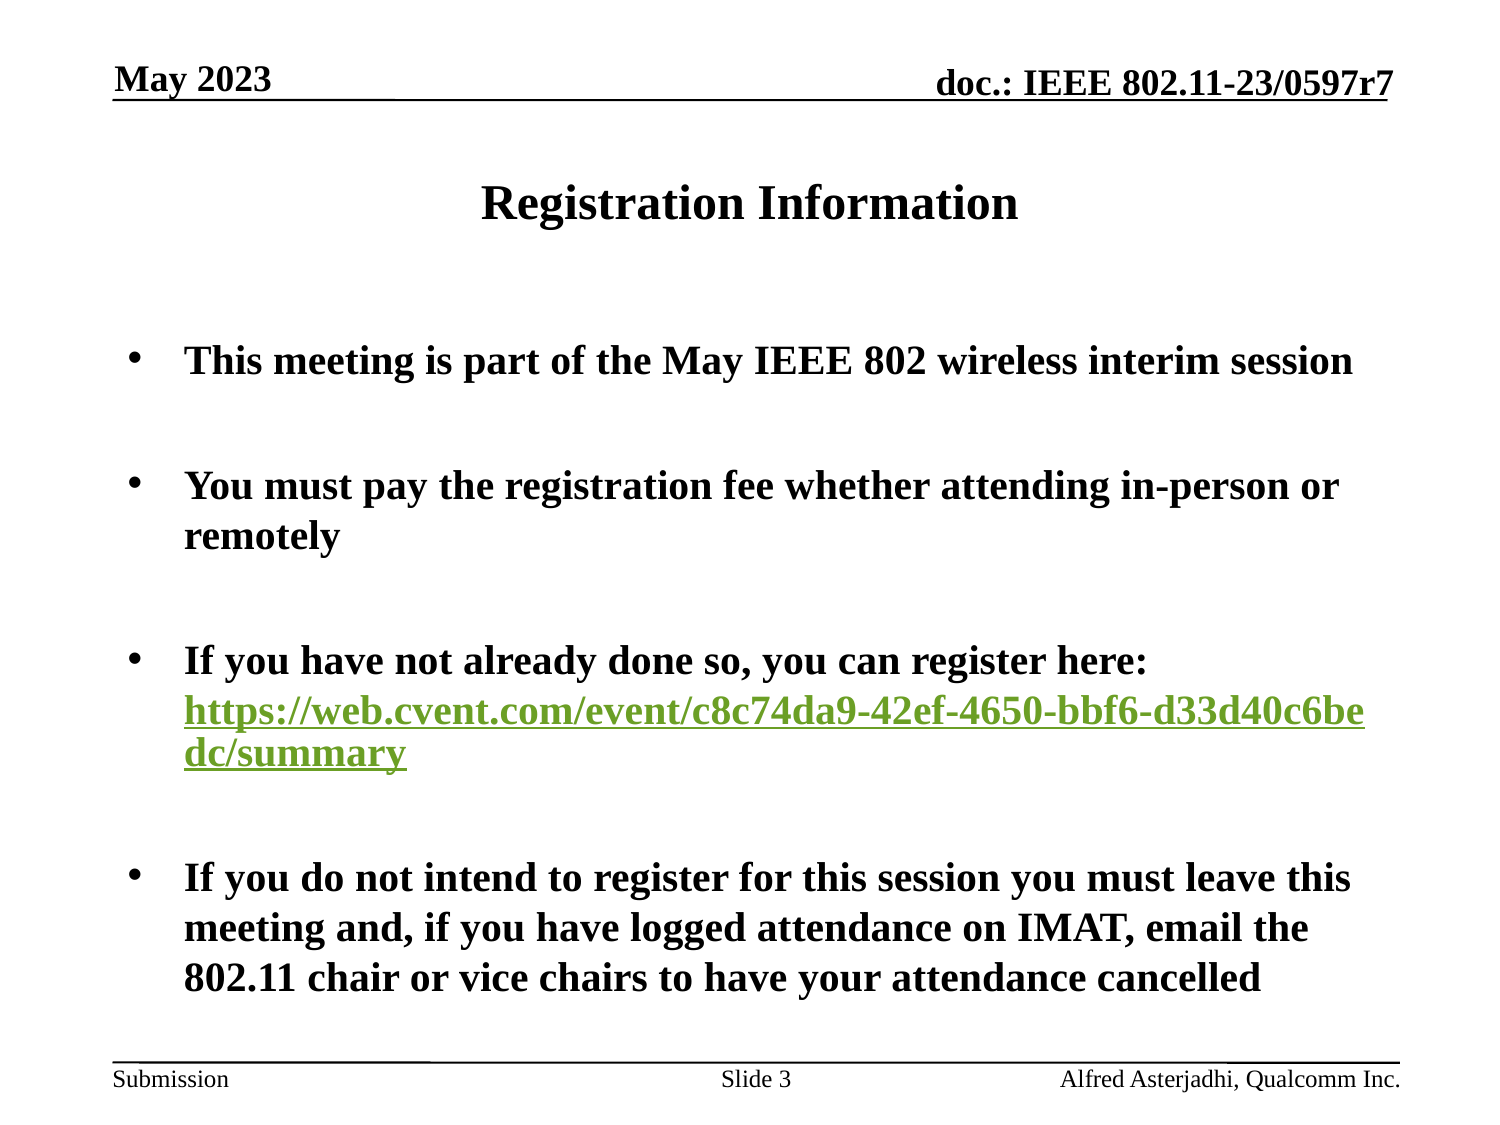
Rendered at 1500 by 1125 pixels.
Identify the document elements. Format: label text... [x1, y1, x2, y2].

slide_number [114, 54, 423, 100]
footer Alfred Asterjadhi, Qualcomm Inc. [878, 1061, 1402, 1093]
title Registration Information [112, 112, 1388, 288]
list This meeting is part of the May IEEE 802 wireless interim session You must pay the registration fee whether attending in-person or remotely If you have not already done so, you can register here: https://web.cvent.com/event/c8c74da9-42ef-4650-bbf6-d33d40c6bedc/summary If you do not intend to register for this session you must leave this meeting and, if you have logged attendance on IMAT, email the 802.11 chair or vice chairs to have your attendance cancelled [112, 324, 1388, 1000]
slide_number Slide 3 [712, 1061, 800, 1123]
